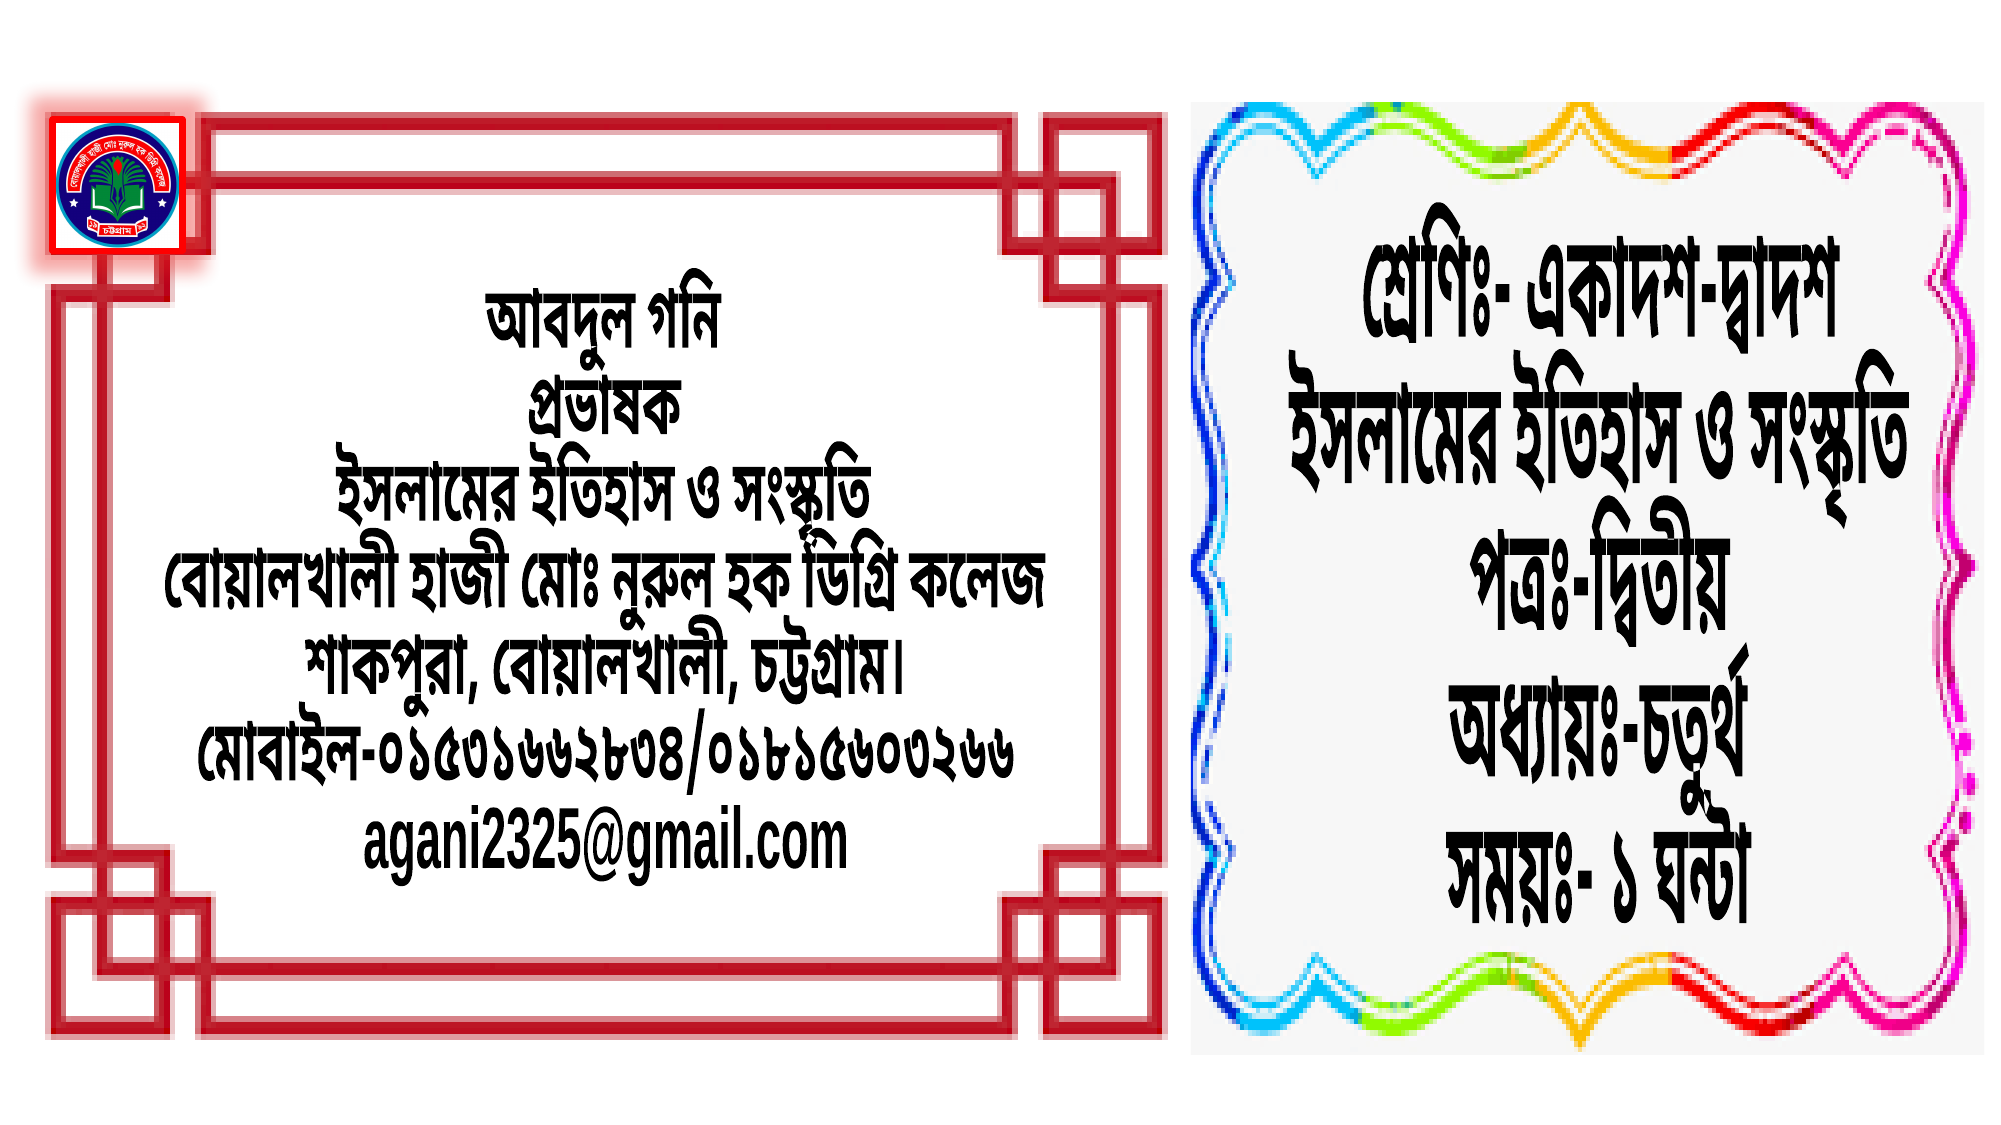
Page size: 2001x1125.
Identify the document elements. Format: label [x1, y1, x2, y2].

picture [43, 102, 1179, 1055]
picture [1190, 102, 1985, 1055]
